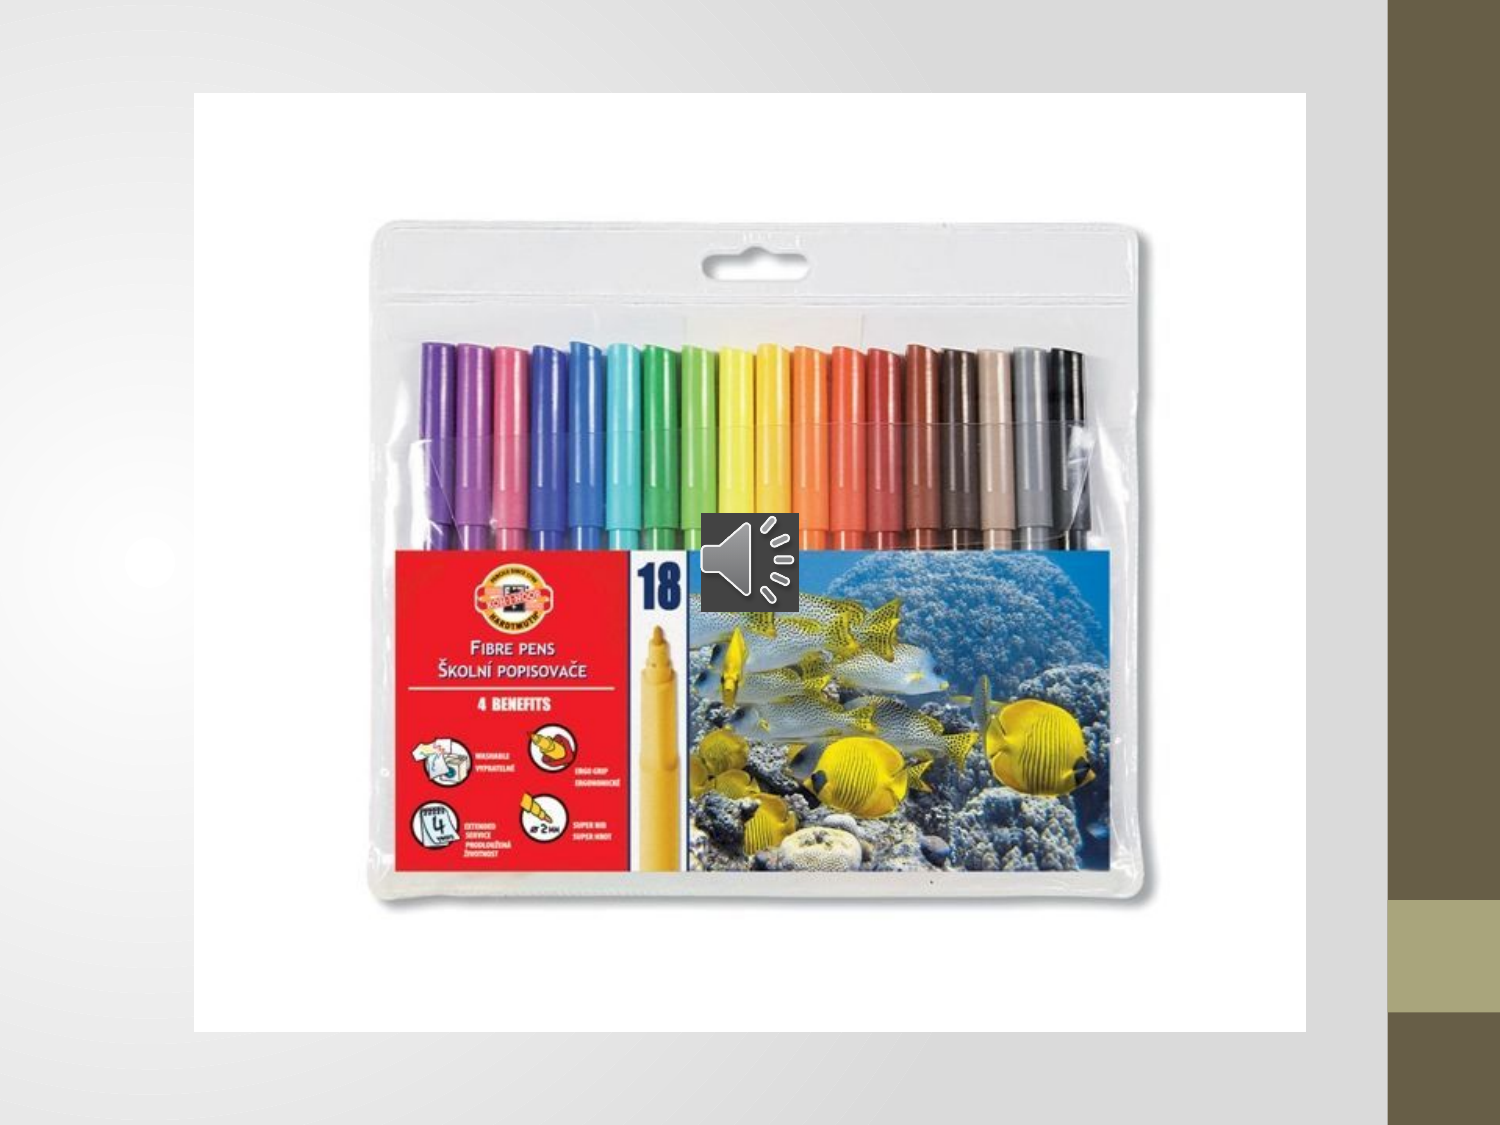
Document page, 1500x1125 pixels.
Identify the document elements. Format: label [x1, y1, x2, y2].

picture [193, 93, 1306, 1032]
